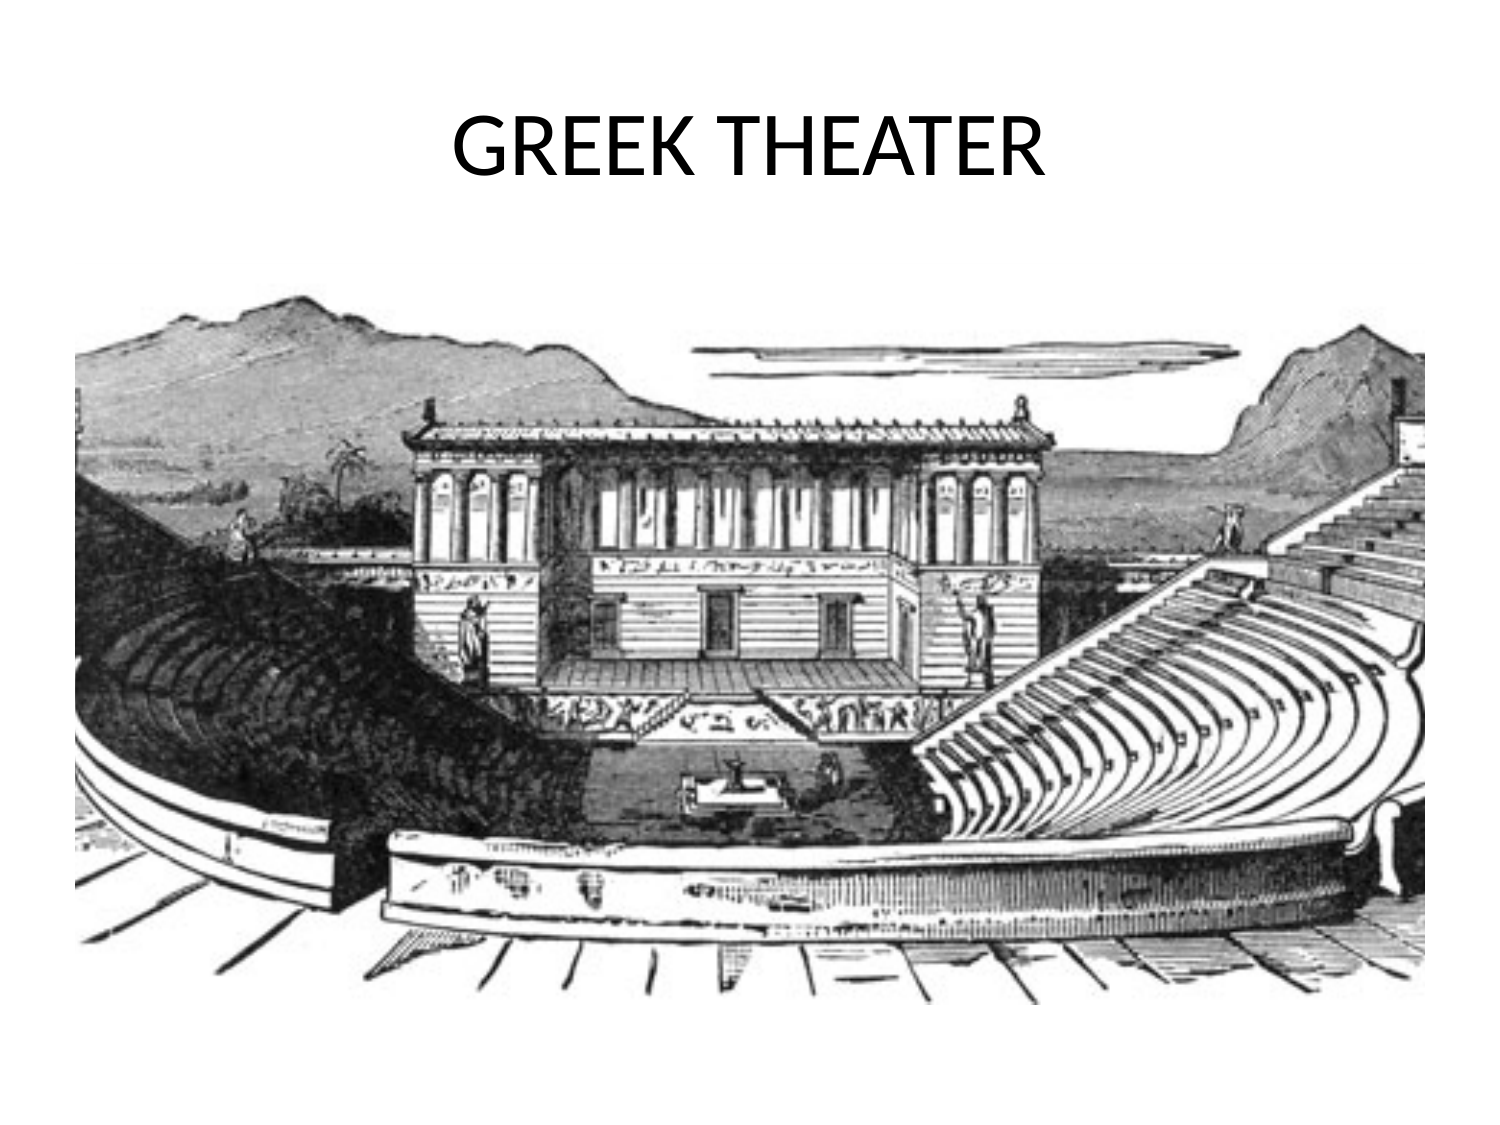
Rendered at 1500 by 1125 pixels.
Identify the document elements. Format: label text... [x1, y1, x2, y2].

title GREEK THEATER [75, 45, 1425, 233]
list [74, 262, 1426, 1006]
